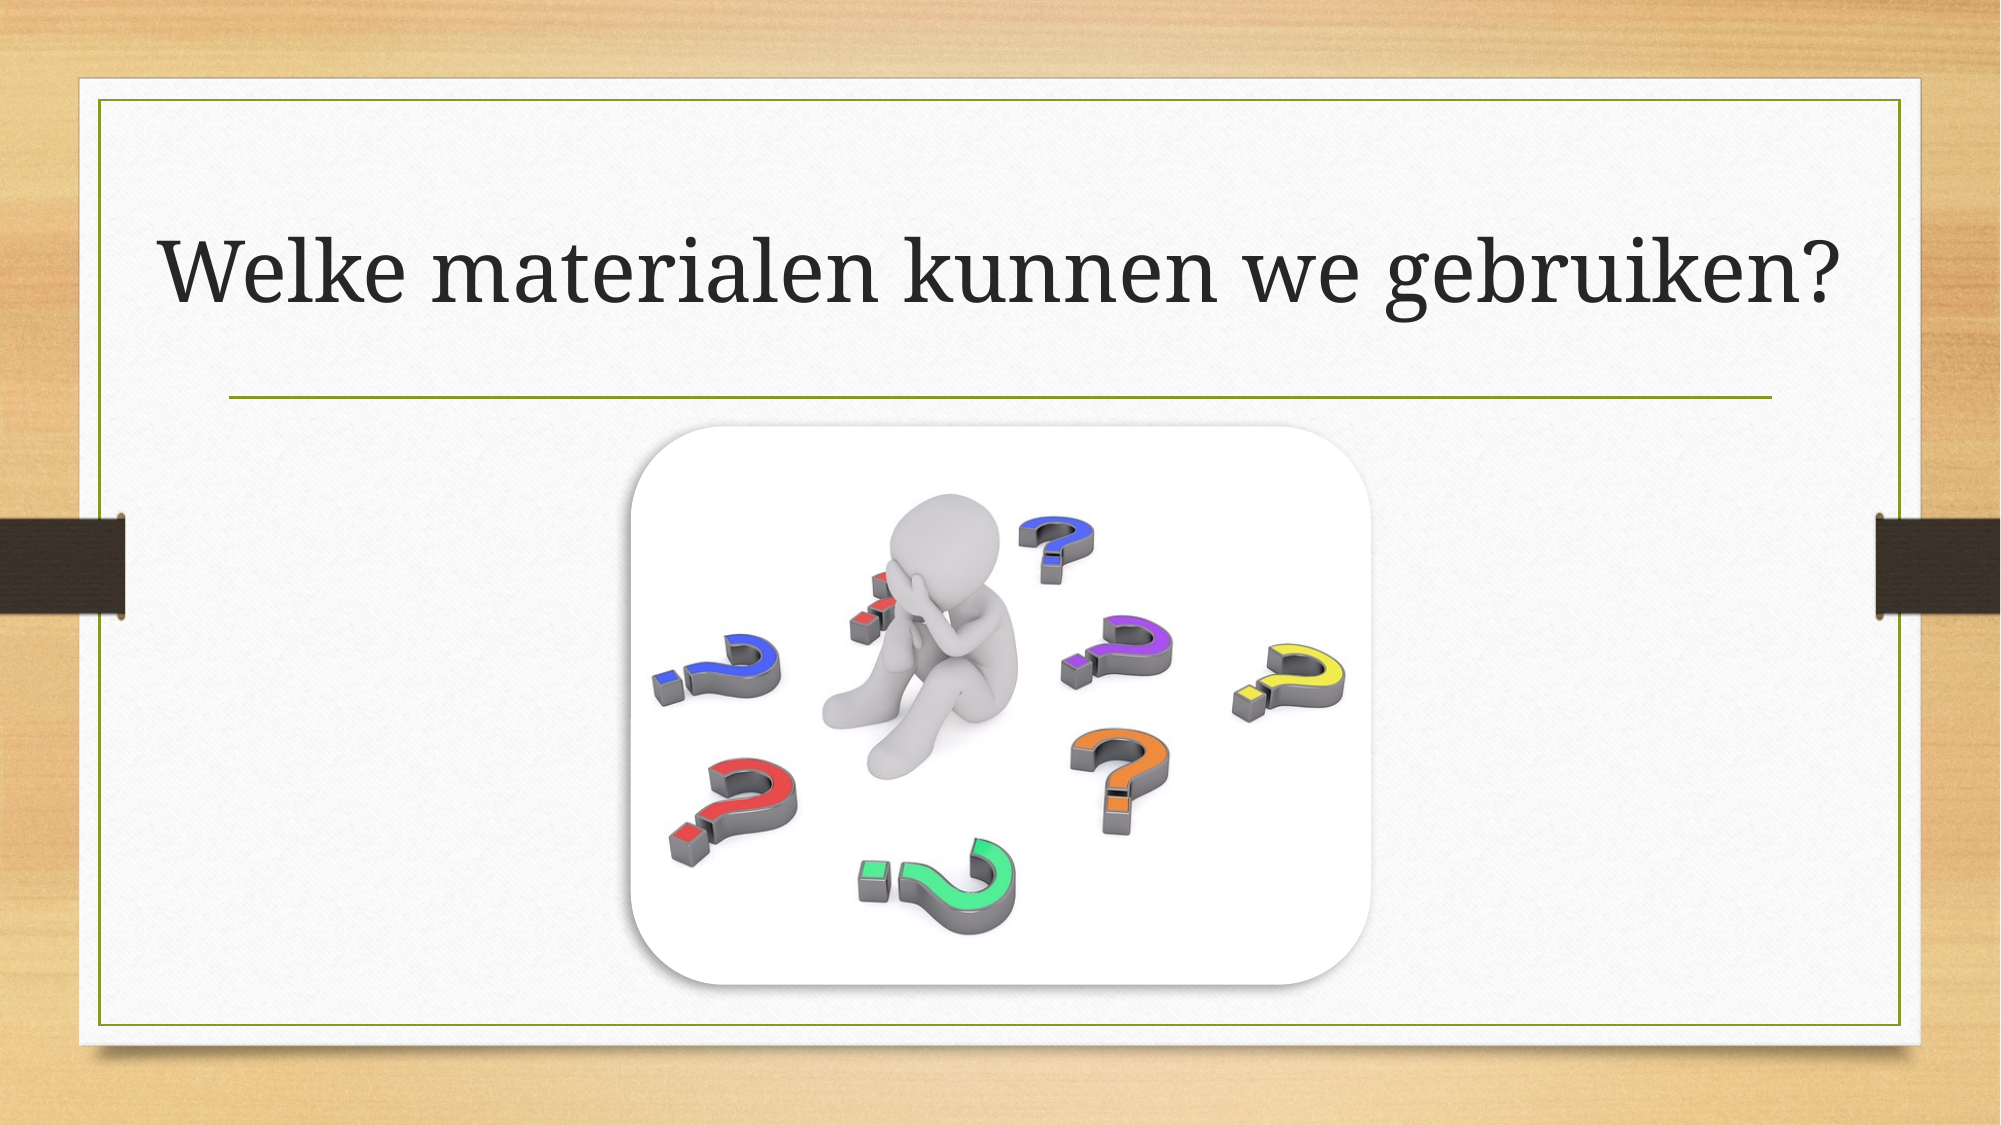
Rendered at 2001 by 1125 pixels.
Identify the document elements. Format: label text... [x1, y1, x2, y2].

title Welke materialen kunnen we gebruiken? [104, 161, 1897, 375]
picture [0, 0, 2001, 1125]
